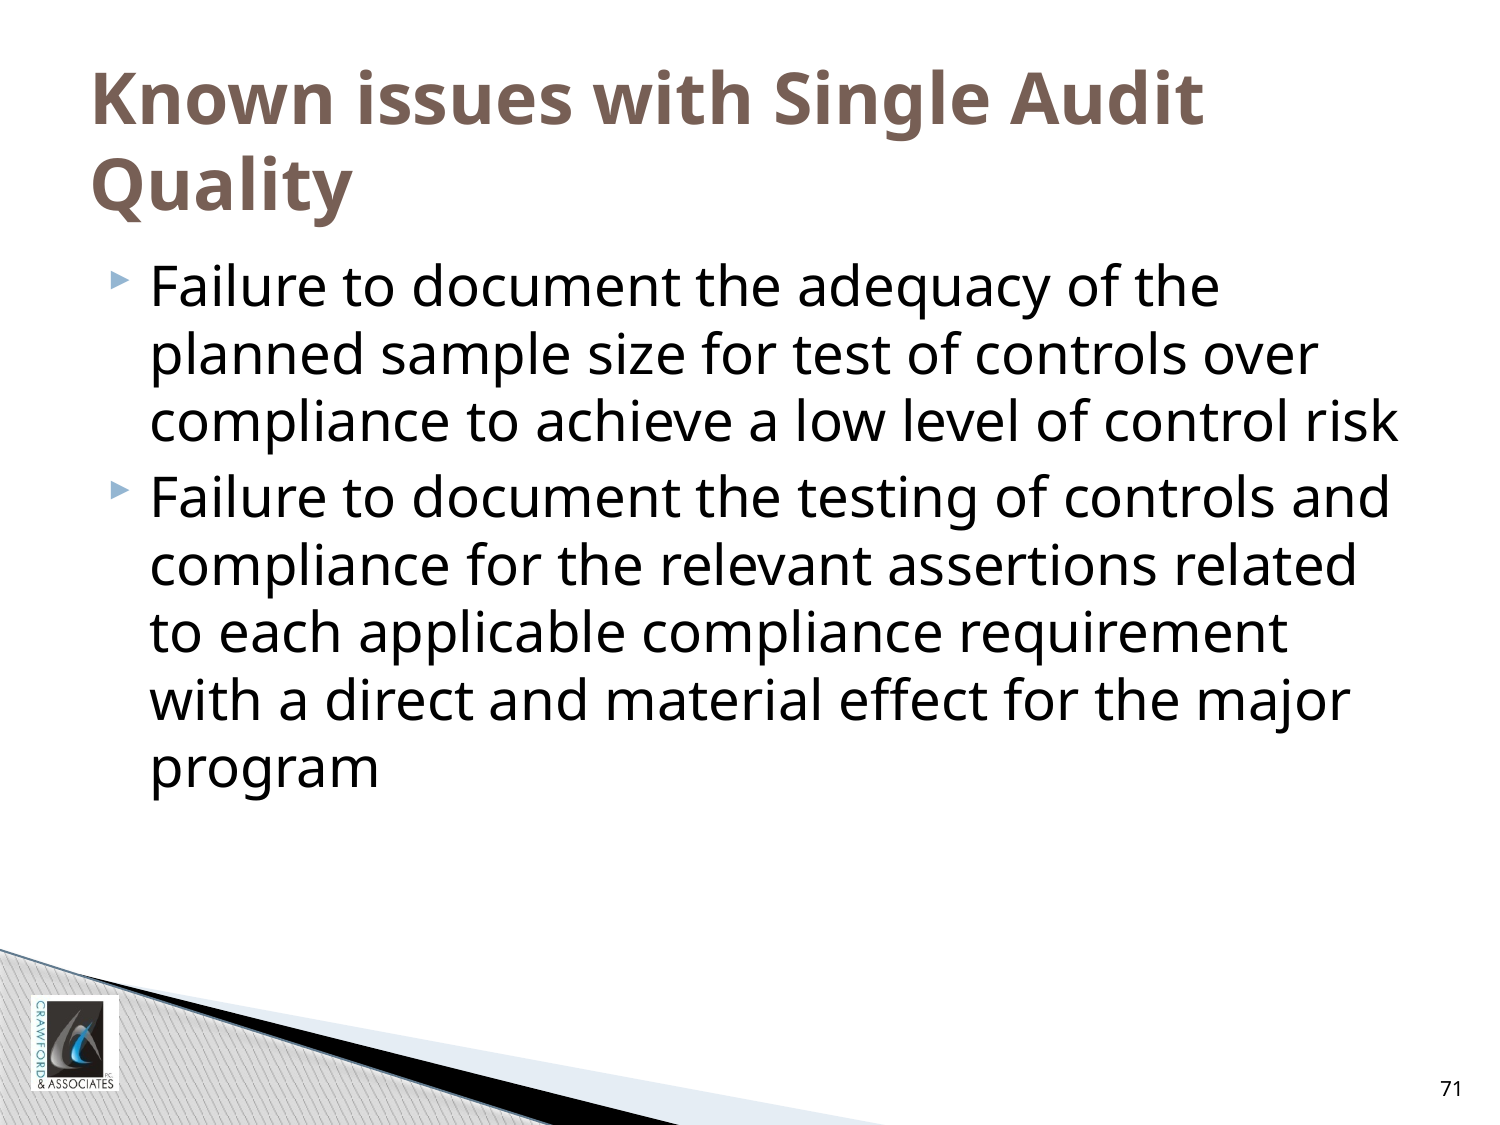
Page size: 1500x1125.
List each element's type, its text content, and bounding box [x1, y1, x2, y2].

slide_number 71 [1418, 1051, 1479, 1112]
picture [30, 995, 119, 1091]
title Known issues with Single Audit Quality [75, 45, 1425, 233]
list Failure to document the adequacy of the planned sample size for test of controls over compliance to achieve a low level of control risk Failure to document the testing of controls and compliance for the relevant assertions related to each applicable compliance requirement with a direct and material effect for the major program [75, 243, 1425, 986]
